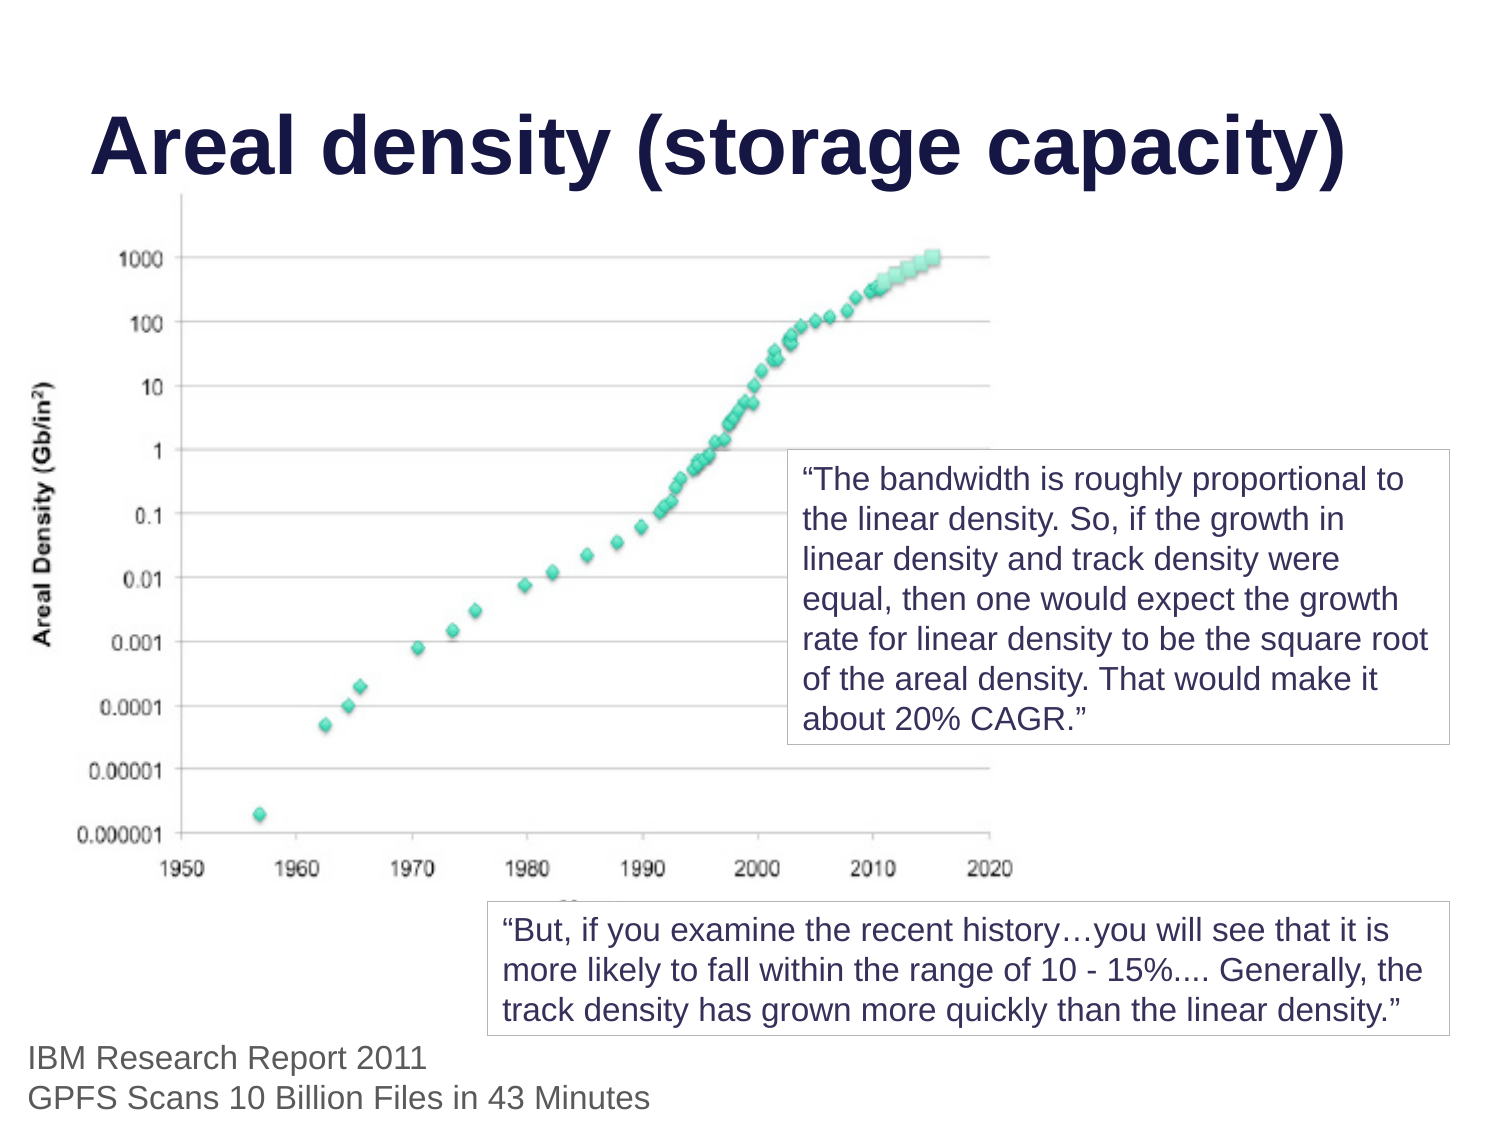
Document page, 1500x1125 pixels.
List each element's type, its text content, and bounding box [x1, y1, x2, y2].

text_box “The bandwidth is roughly proportional to the linear density. So, if the growth in linear density and track density were equal, then one would expect the growth rate for linear density to be the square root of the areal density. That would make it about 20% CAGR.” [1023, 449, 1450, 745]
title Areal density (storage capacity) [75, 0, 1425, 200]
text_box IBM Research Report 2011 GPFS Scans 10 Billion Files in 43 Minutes [12, 1029, 763, 1124]
text_box “But, if you examine the recent history…you will see that it is more likely to fall within the range of 10 - 15%.... Generally, the track density has grown more quickly than the linear density.” [487, 901, 1450, 1036]
picture [12, 174, 1019, 935]
